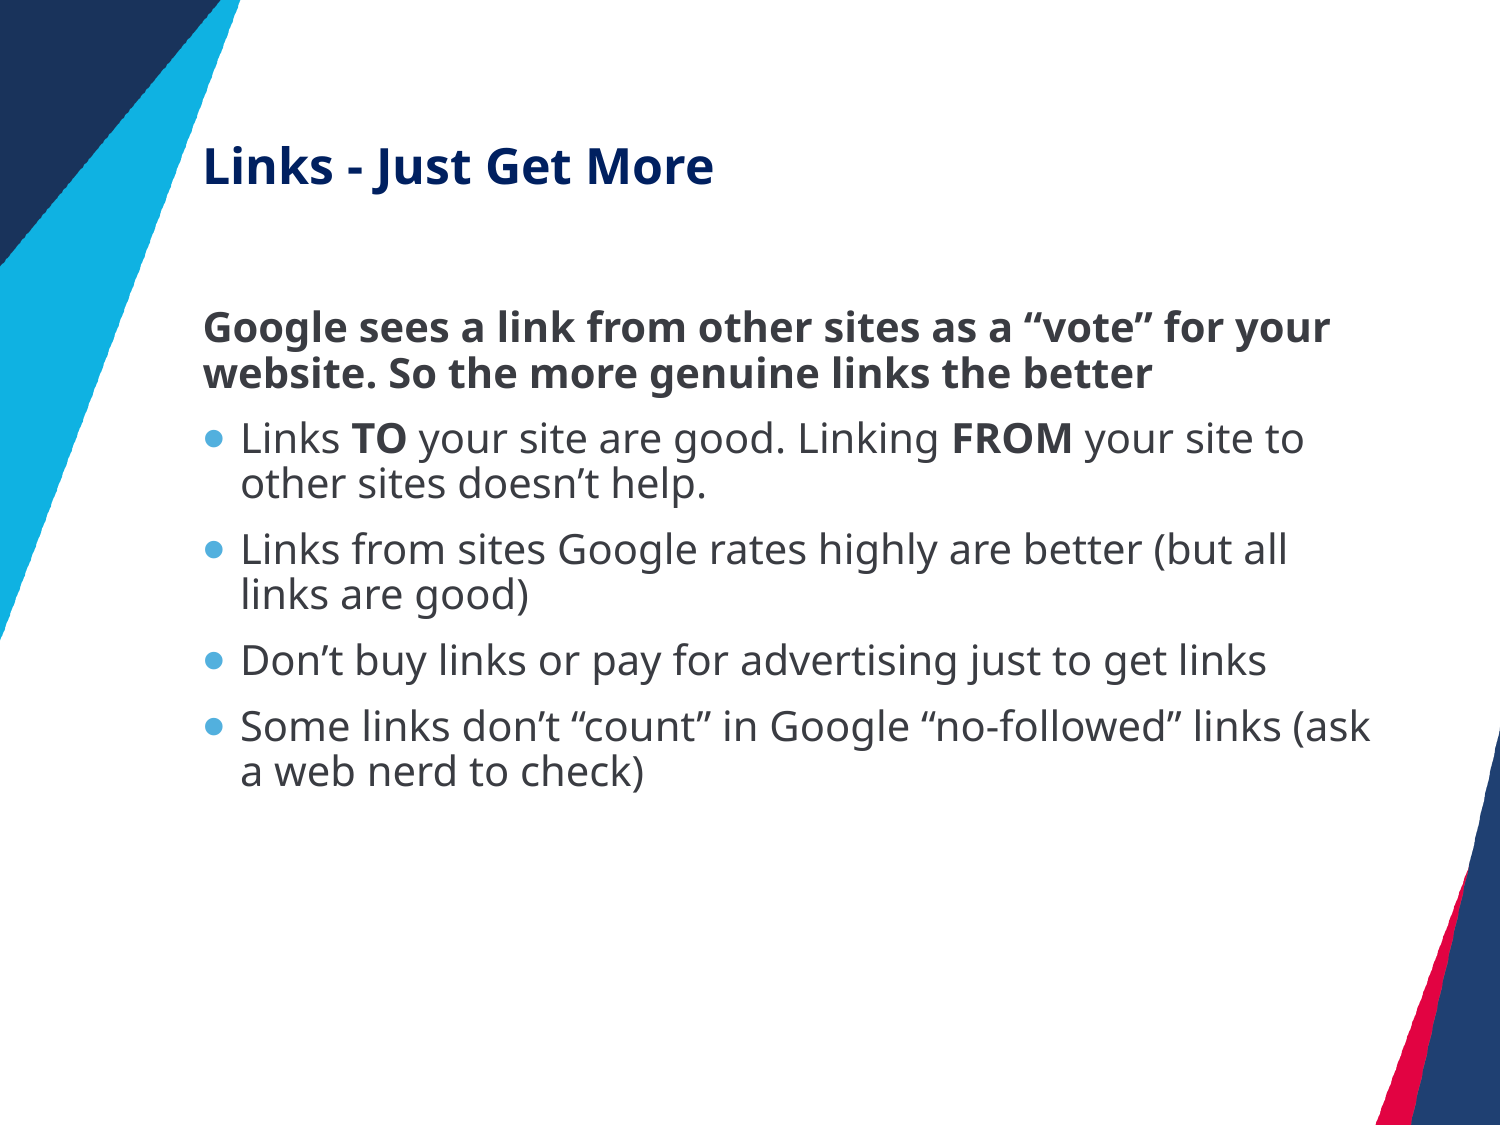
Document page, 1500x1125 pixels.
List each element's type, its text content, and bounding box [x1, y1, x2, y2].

list Google sees a link from other sites as a “vote” for your website. So the more genuine links the better Links TO your site are good. Linking FROM your site to other sites doesn’t help. Links from sites Google rates highly are better (but all links are good) Don’t buy links or pay for advertising just to get links Some links don’t “count” in Google “no-followed” links (ask a web nerd to check) [187, 299, 1397, 925]
picture [0, 0, 1500, 1125]
title Links - Just Get More [187, 59, 1397, 278]
picture [0, 0, 219, 264]
